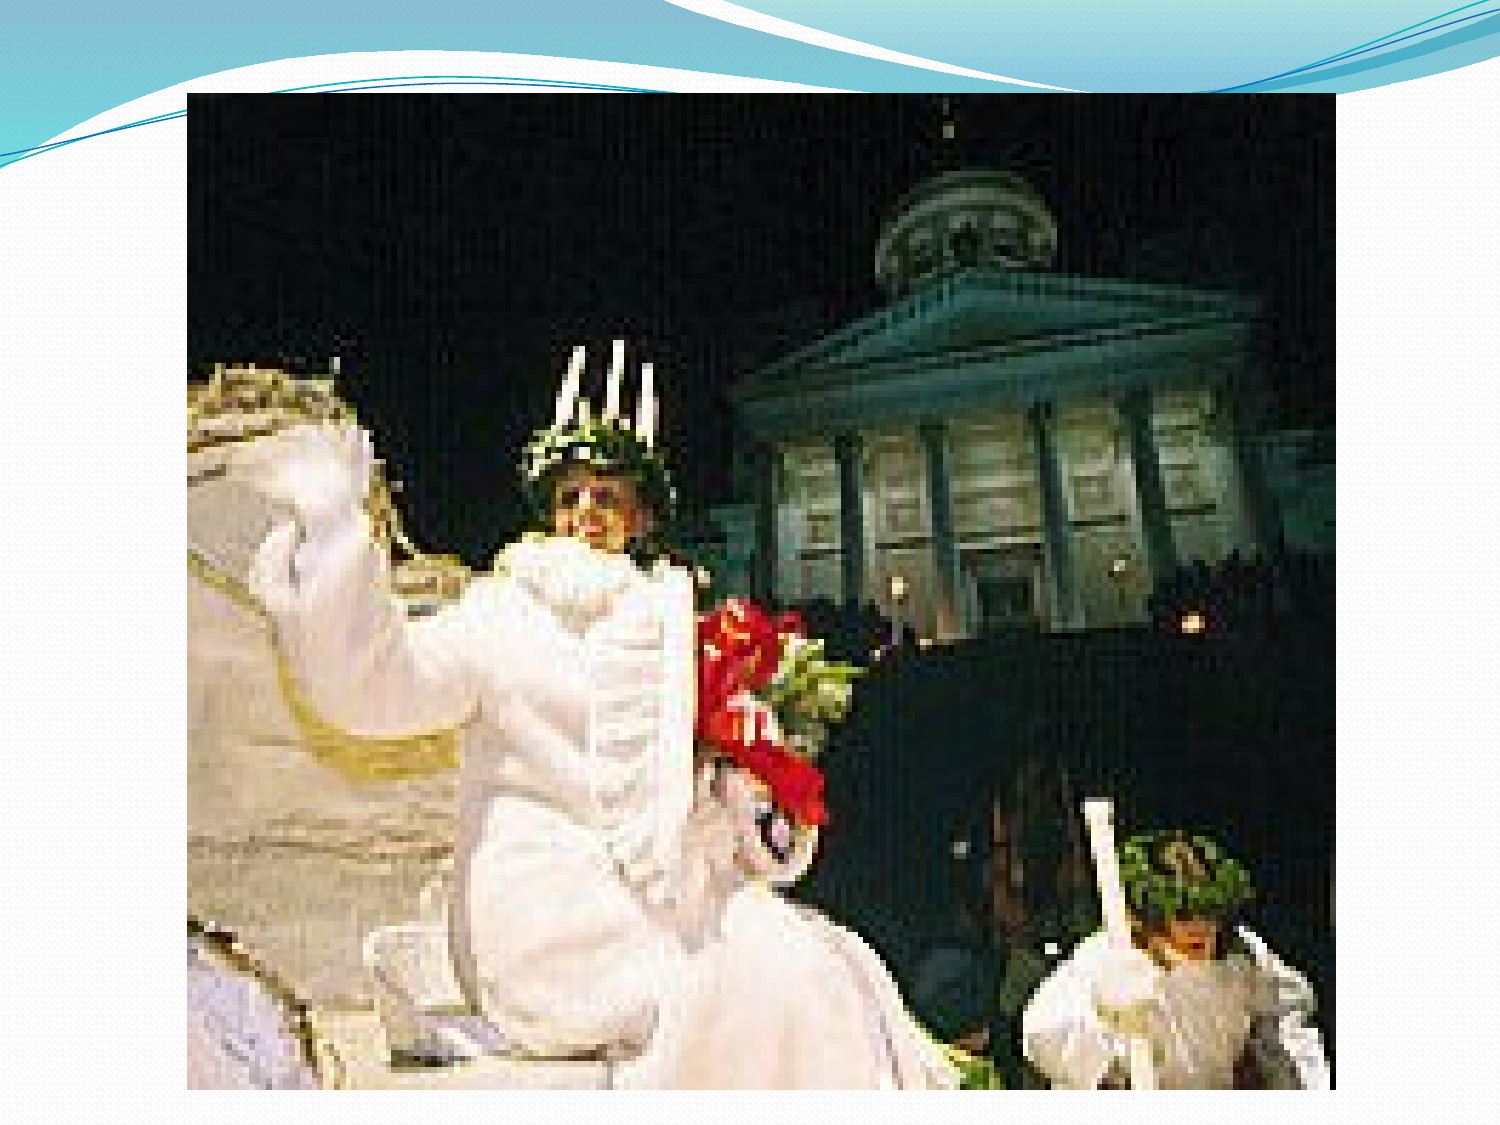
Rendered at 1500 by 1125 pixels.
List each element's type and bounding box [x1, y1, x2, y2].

list [187, 93, 1337, 1091]
